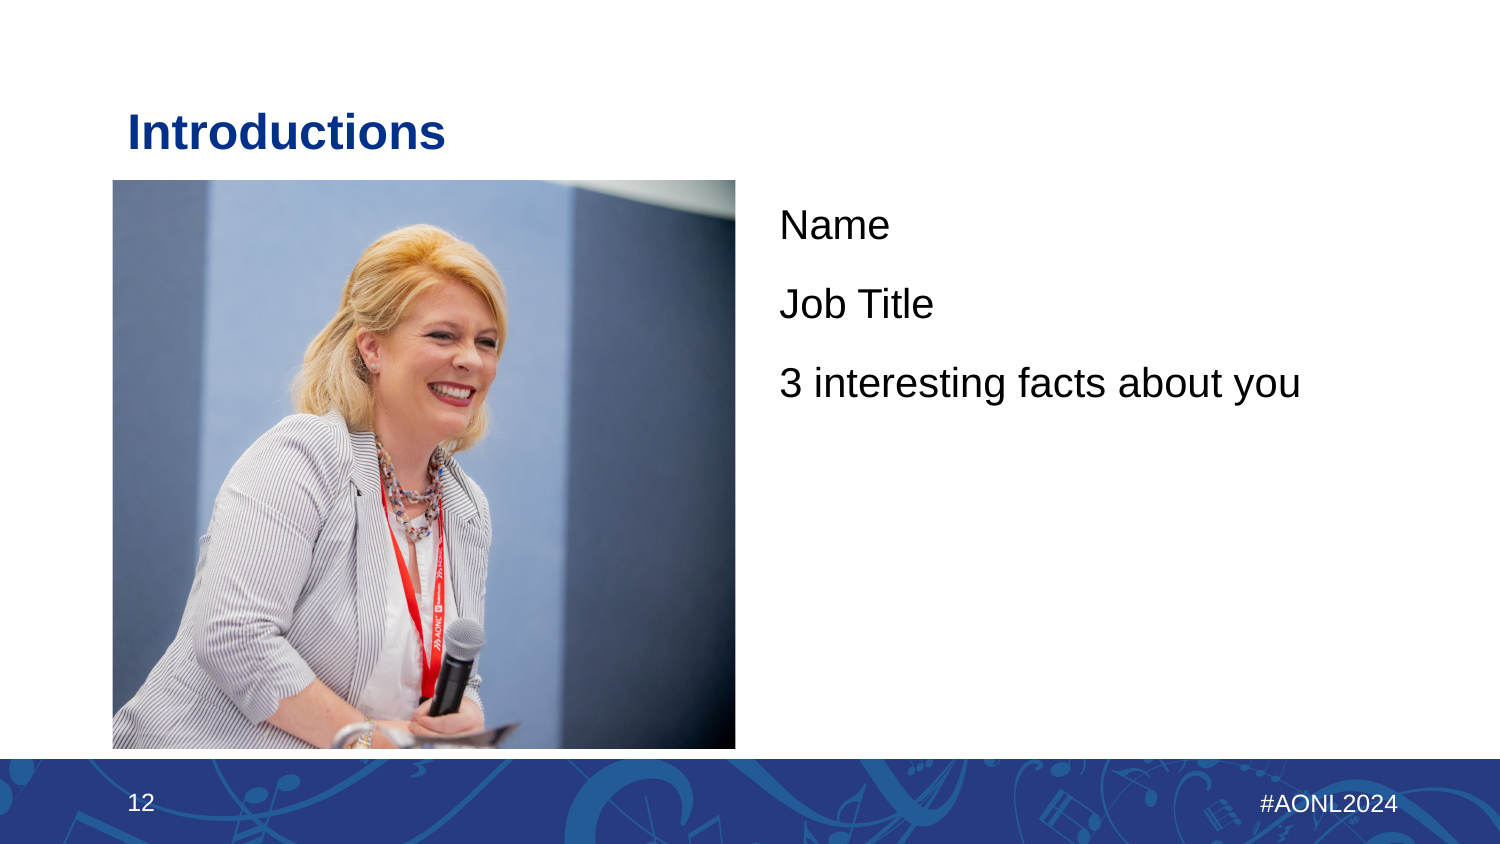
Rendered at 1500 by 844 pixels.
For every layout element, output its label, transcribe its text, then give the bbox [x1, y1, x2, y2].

title Introductions [112, 45, 1388, 167]
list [112, 180, 736, 749]
list Name Job Title 3 interesting facts about you [764, 180, 1388, 749]
picture [0, 759, 1500, 844]
